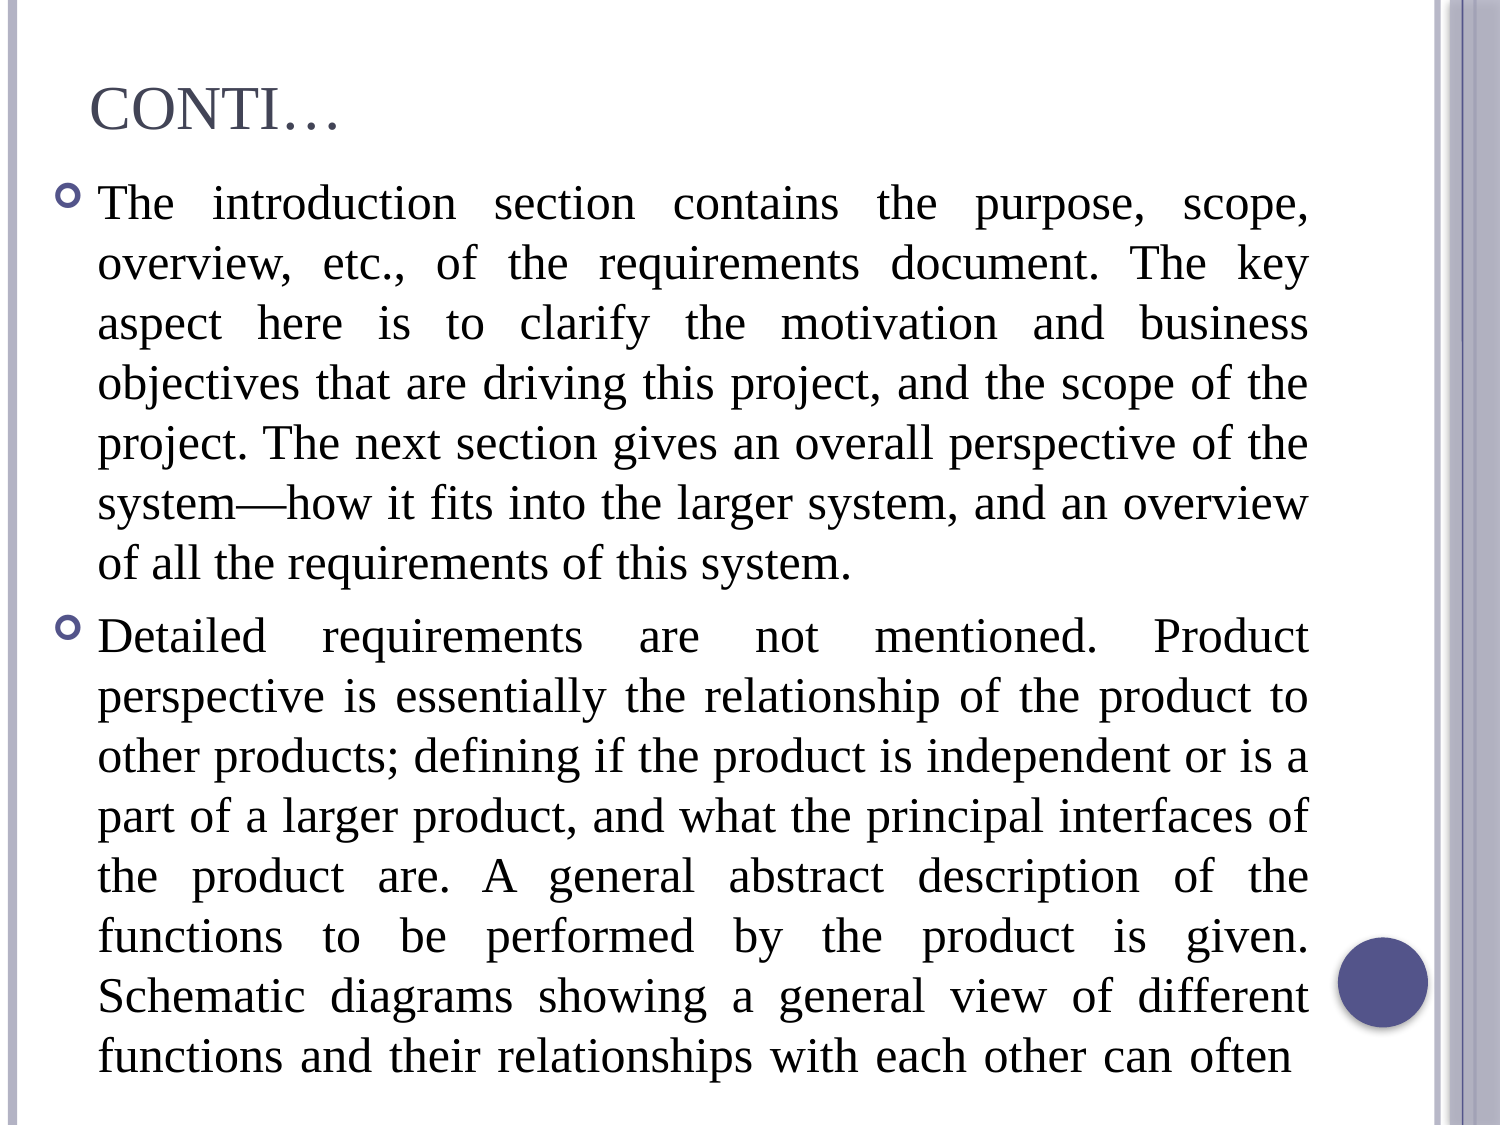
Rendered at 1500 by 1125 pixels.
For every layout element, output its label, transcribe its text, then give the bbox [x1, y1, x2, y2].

list The introduction section contains the purpose, scope, overview, etc., of the requirements document. The key aspect here is to clarify the motivation and business objectives that are driving this project, and the scope of the project. The next section gives an overall perspective of the system—how it fits into the larger system, and an overview of all the requirements of this system. Detailed requirements are not mentioned. Product perspective is essentially the relationship of the product to other products; defining if the product is independent or is a part of a larger product, and what the principal interfaces of the product are. A general abstract description of the functions to be performed by the product is given. Schematic diagrams showing a general view of different functions and their relationships with each other can often [37, 162, 1325, 1125]
title Conti… [75, 45, 1300, 150]
